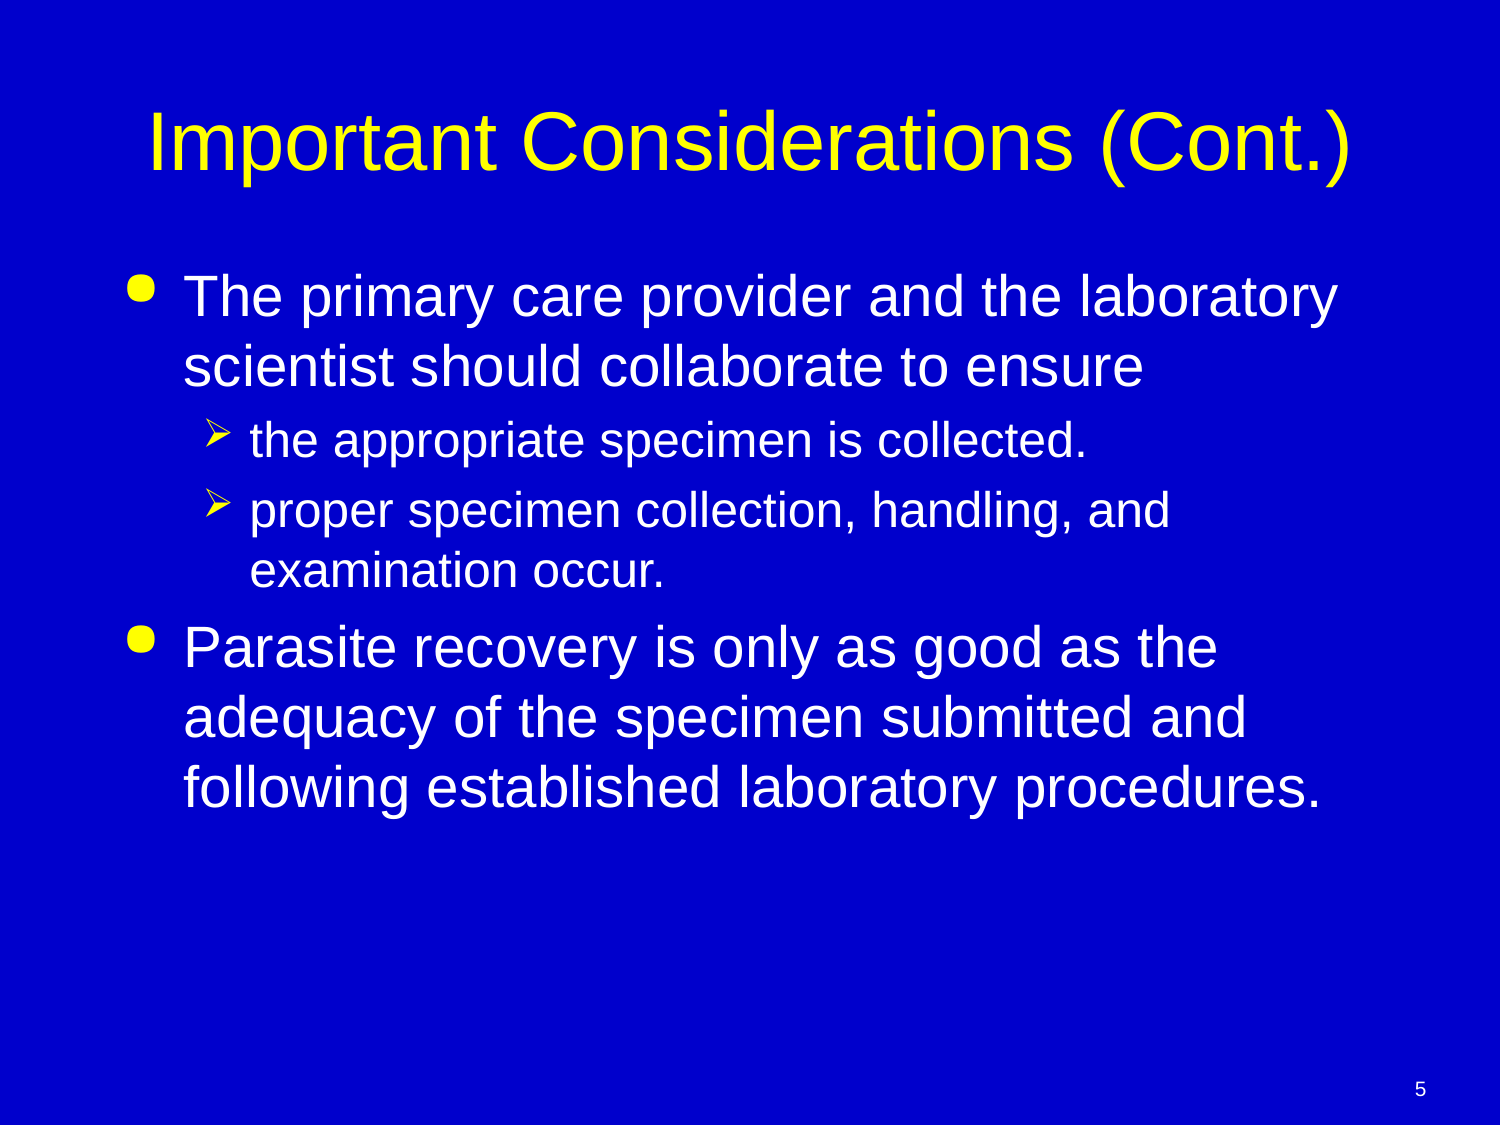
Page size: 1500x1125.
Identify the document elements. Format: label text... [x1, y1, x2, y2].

list The primary care provider and the laboratory scientist should collaborate to ensure the appropriate specimen is collected. proper specimen collection, handling, and examination occur. Parasite recovery is only as good as the adequacy of the specimen submitted and following established laboratory procedures. [111, 249, 1388, 982]
title Important Considerations (Cont.) [112, 37, 1388, 238]
